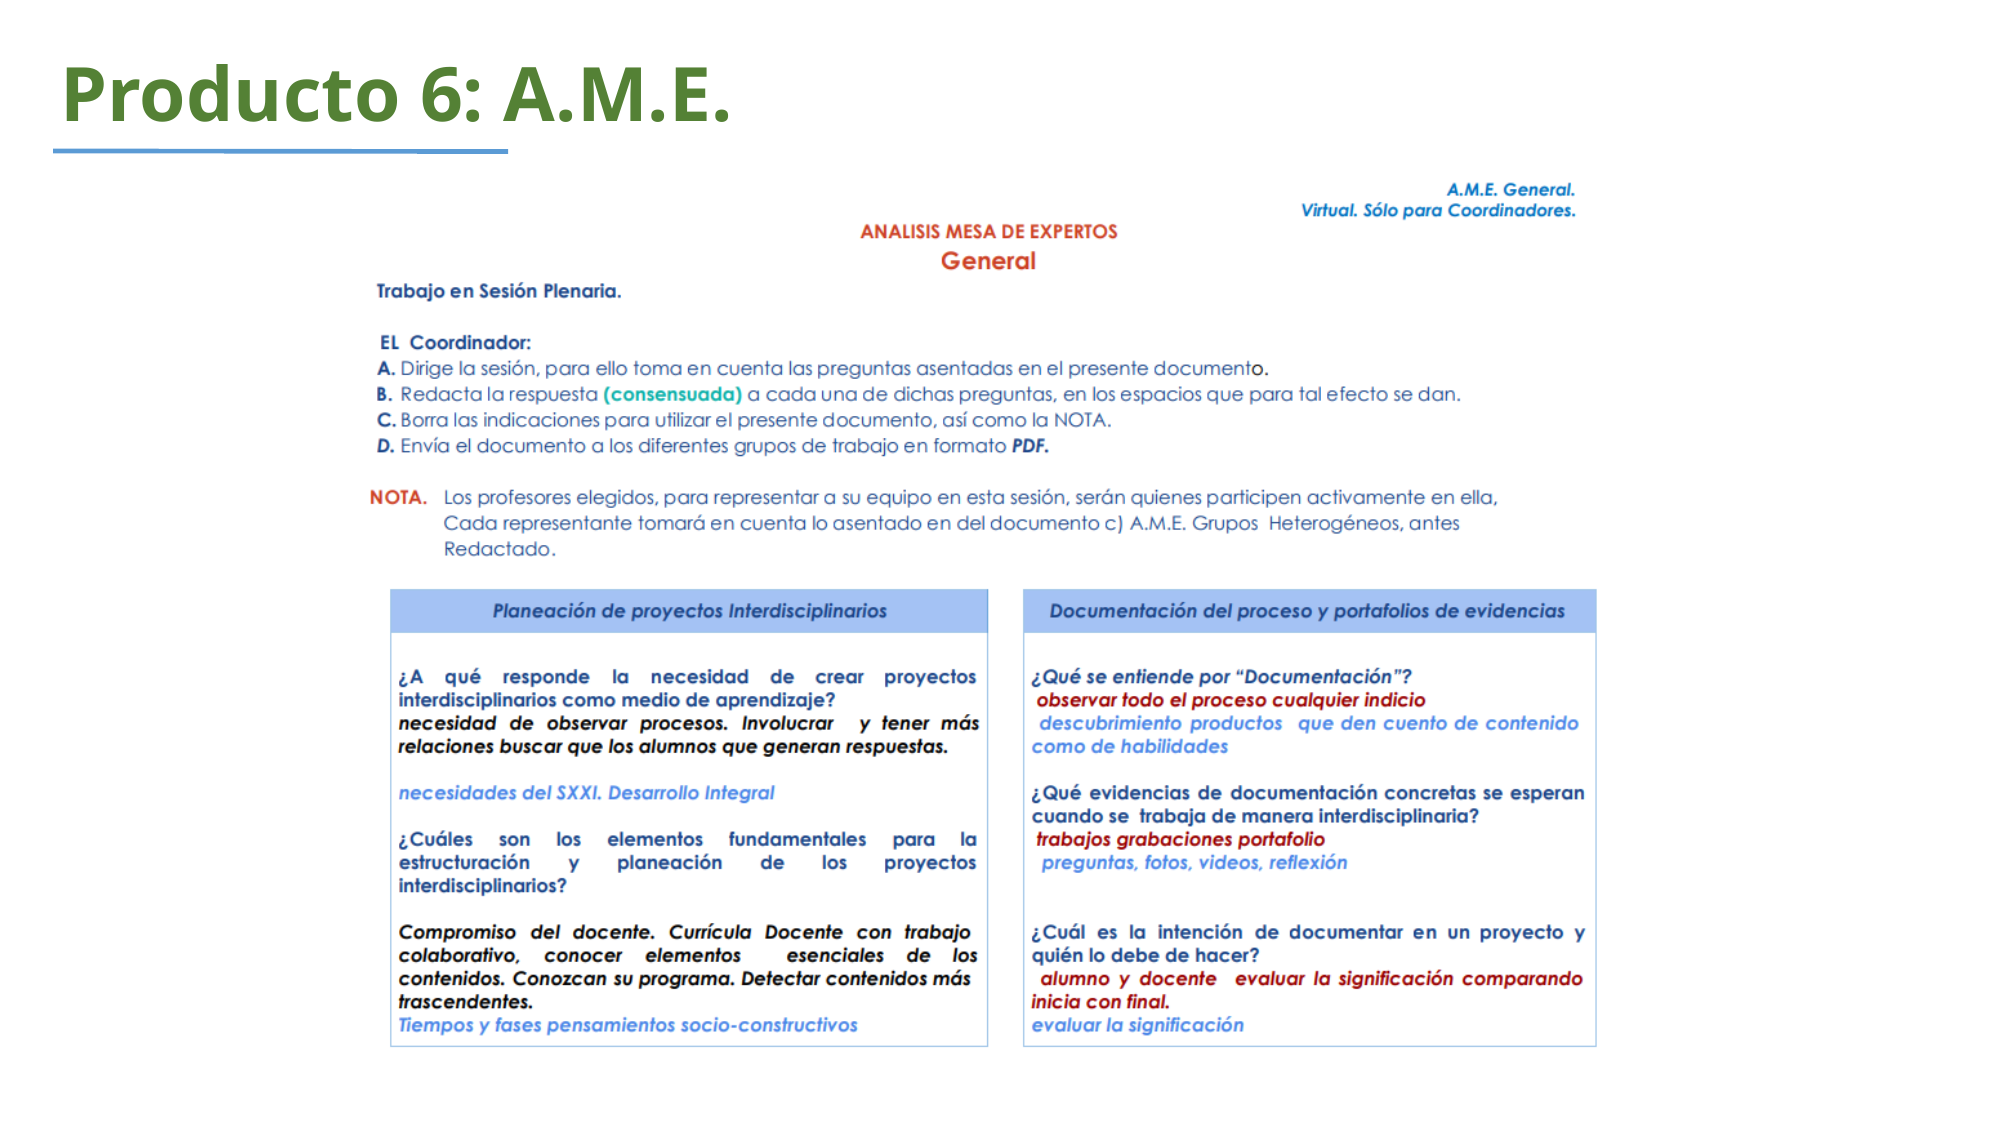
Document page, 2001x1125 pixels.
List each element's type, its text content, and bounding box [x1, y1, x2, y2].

text_box Producto 6: A.M.E. [45, 38, 1977, 347]
picture [339, 178, 1660, 1091]
